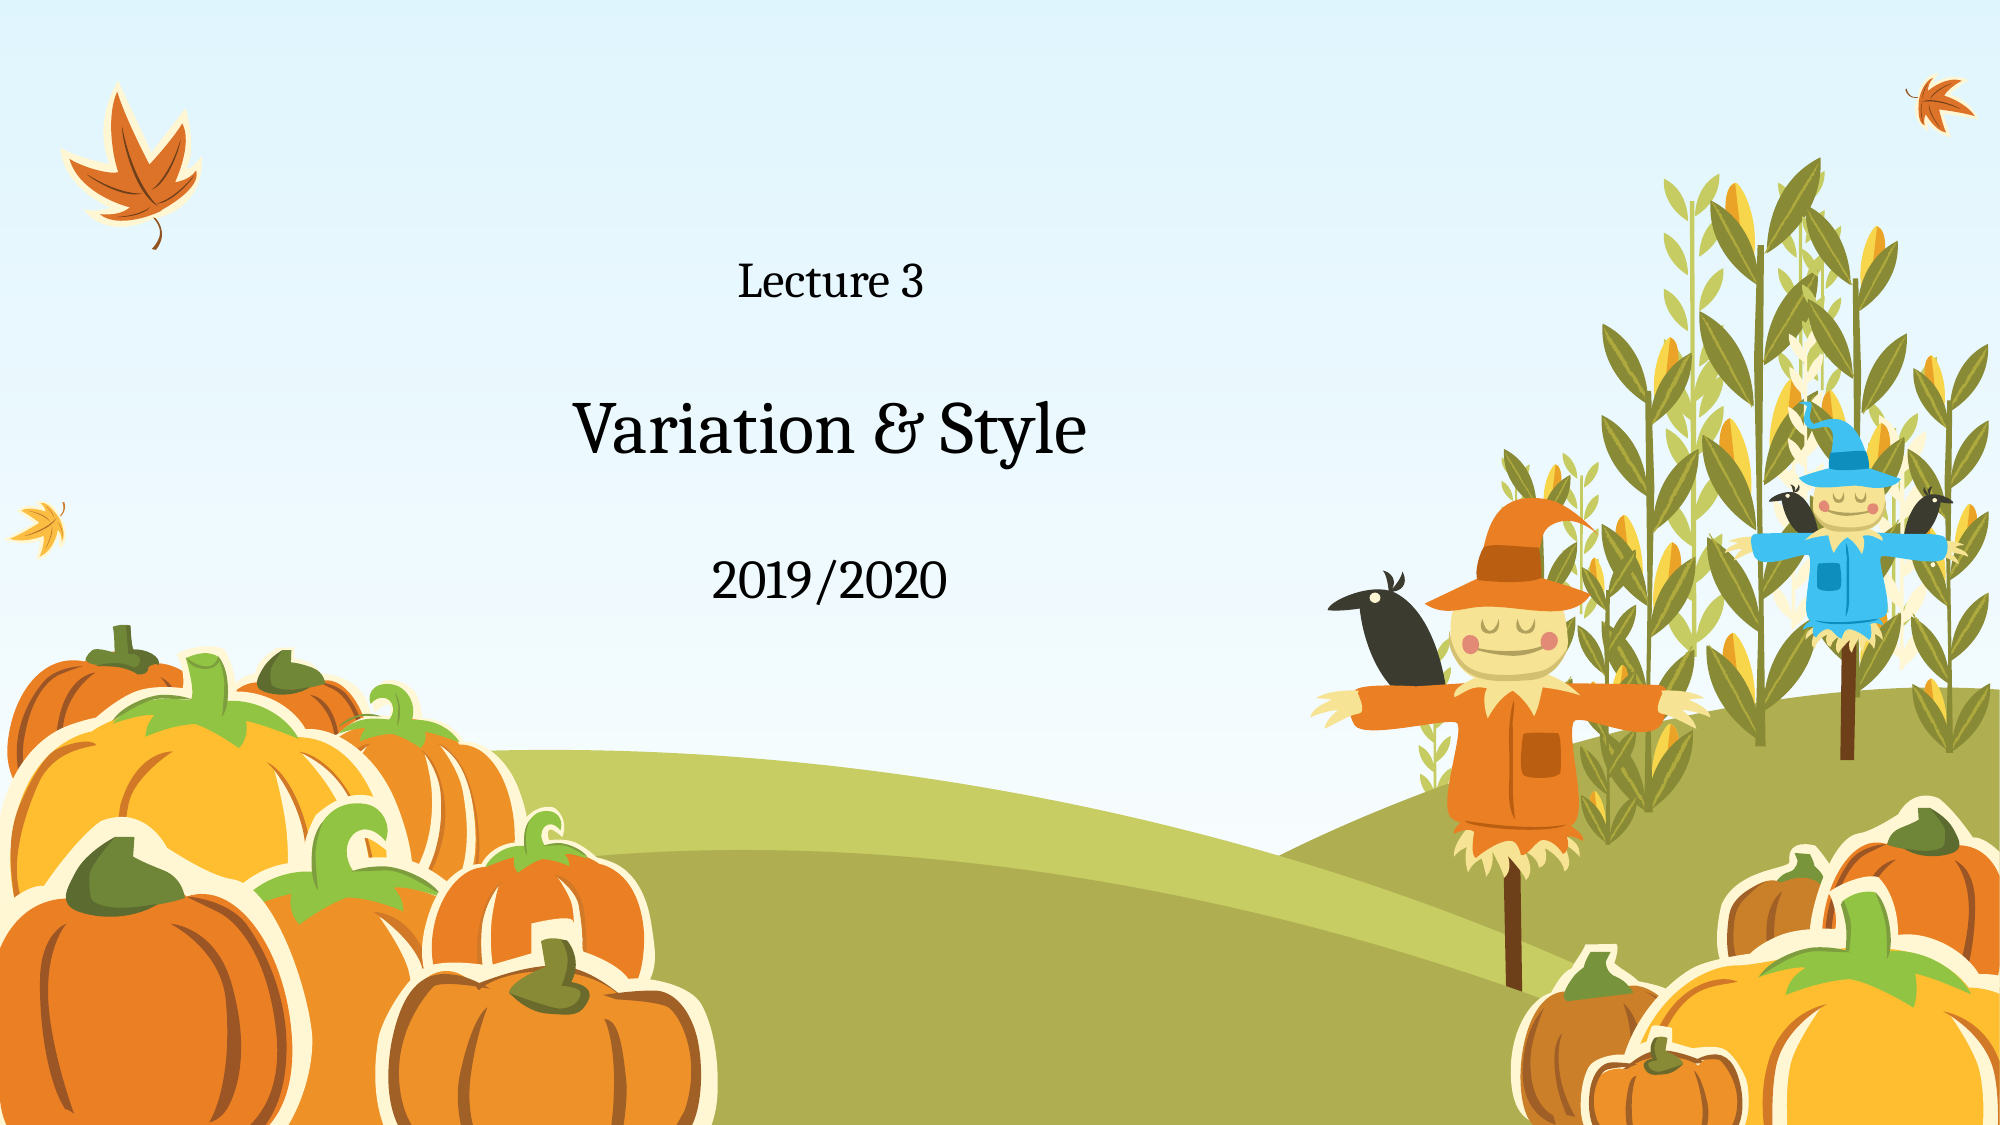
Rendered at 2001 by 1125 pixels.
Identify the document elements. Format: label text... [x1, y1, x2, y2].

title Lecture 3 Variation & Style 2019/2020 [333, 135, 1328, 712]
